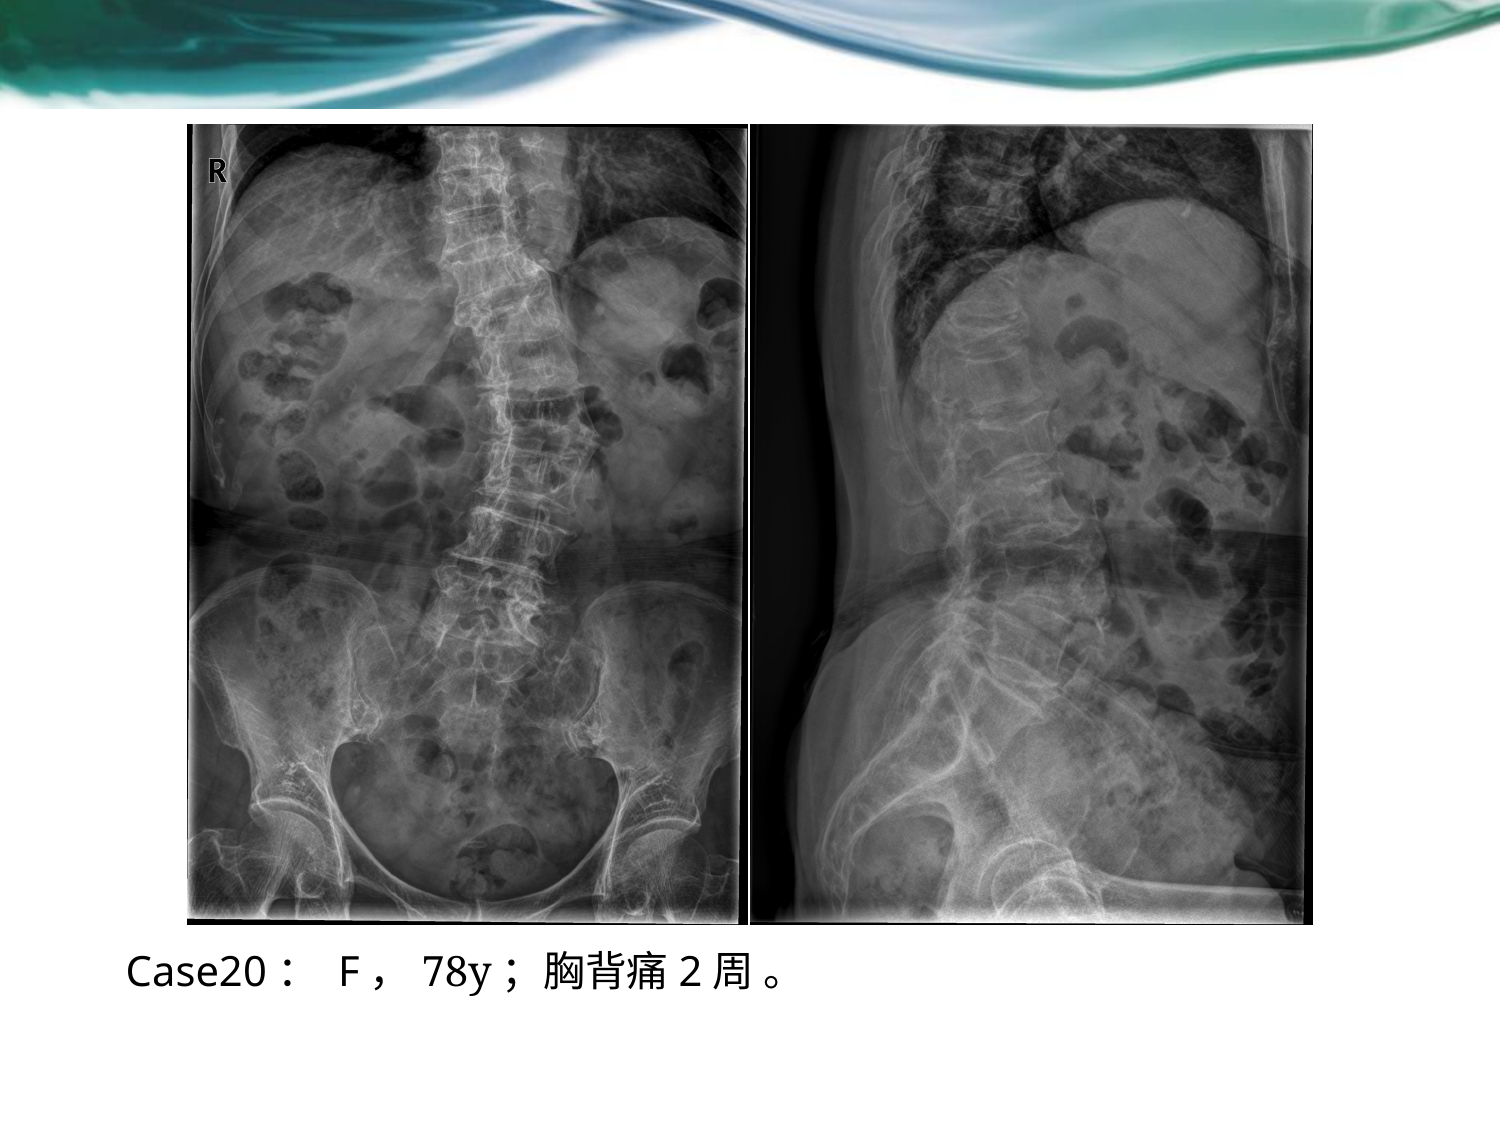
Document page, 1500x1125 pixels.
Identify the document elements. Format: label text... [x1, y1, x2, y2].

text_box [187, 124, 1313, 926]
picture [0, 0, 1500, 109]
text_box Case20： F，78y；胸背痛2周 。 [99, 912, 1425, 1075]
